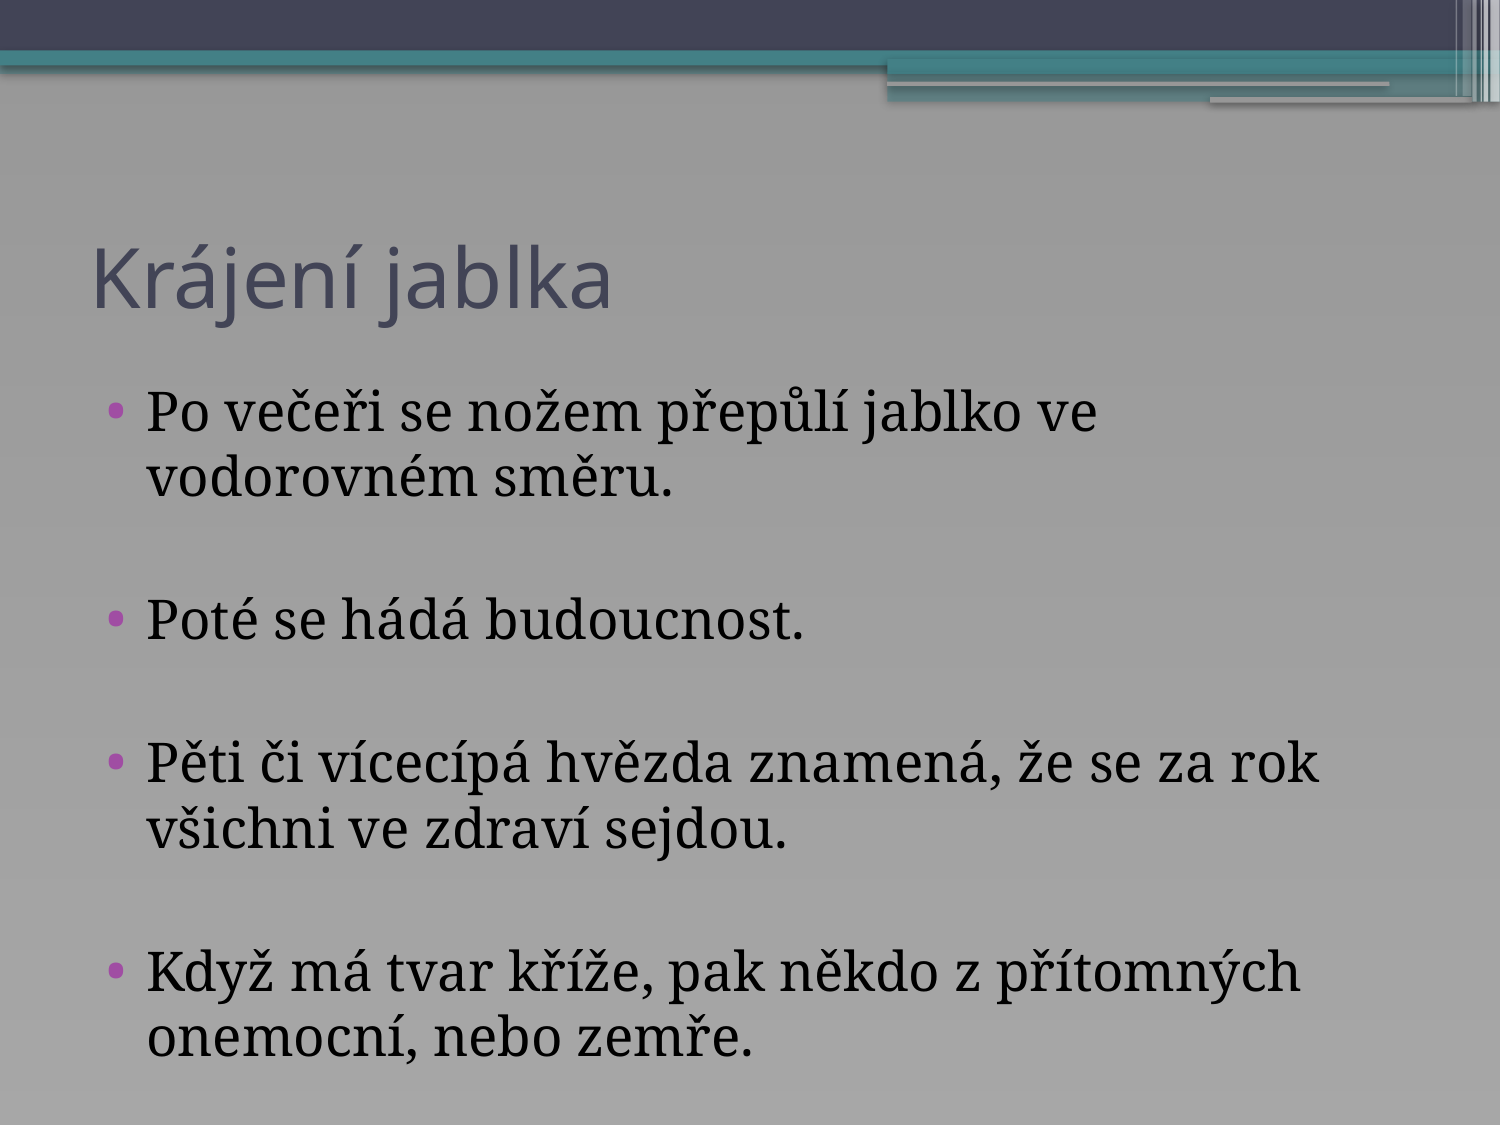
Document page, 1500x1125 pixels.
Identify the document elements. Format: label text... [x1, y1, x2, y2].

list Po večeři se nožem přepůlí jablko ve vodorovném směru. Poté se hádá budoucnost. Pěti či vícecípá hvězda znamená, že se za rok všichni ve zdraví sejdou. Když má tvar kříže, pak někdo z přítomných onemocní, nebo zemře. [75, 368, 1425, 1079]
title Krájení jablka [75, 187, 1425, 363]
